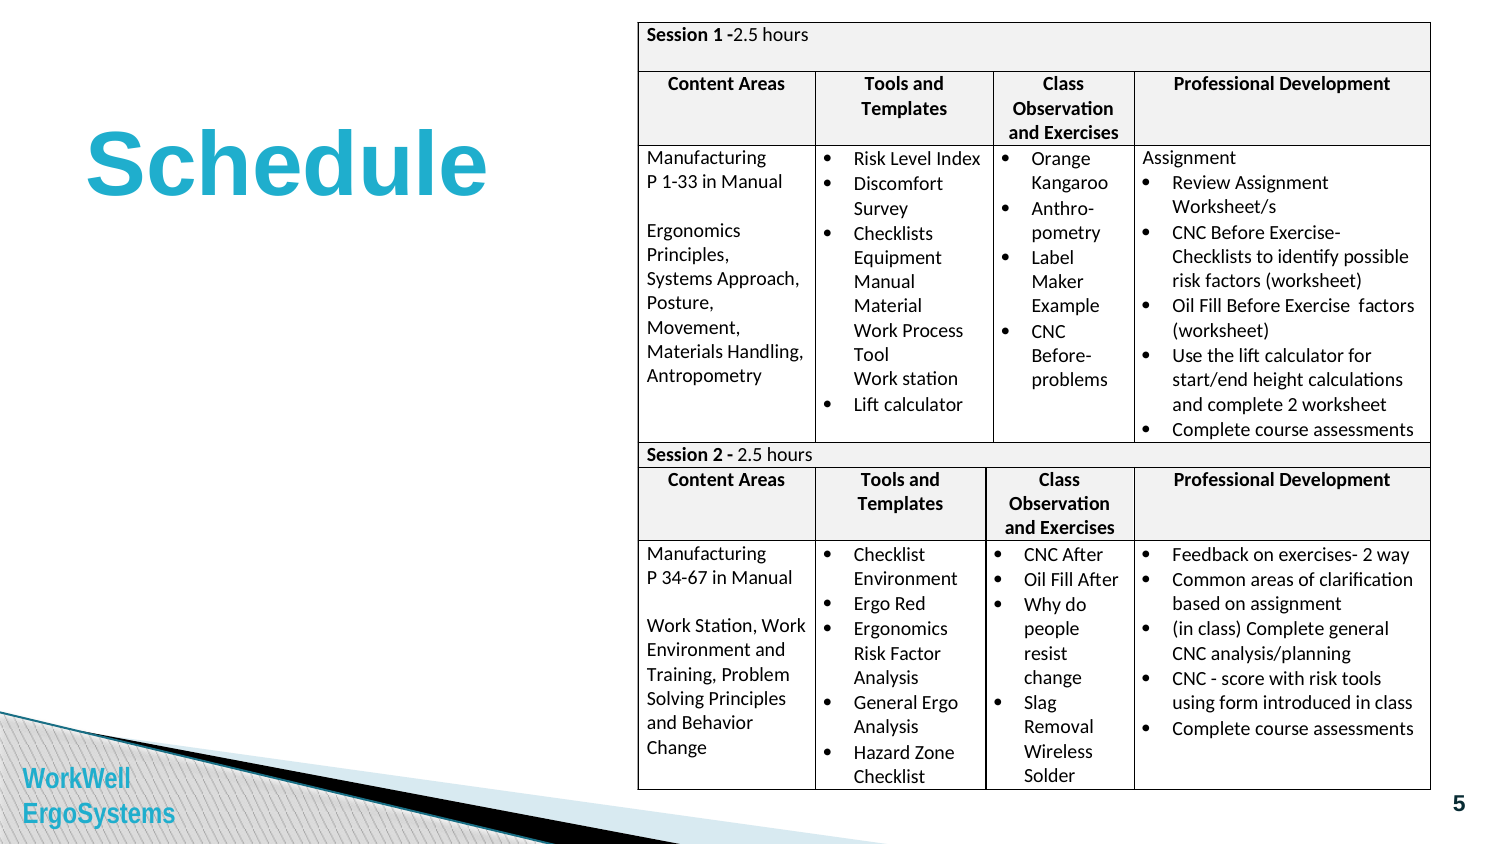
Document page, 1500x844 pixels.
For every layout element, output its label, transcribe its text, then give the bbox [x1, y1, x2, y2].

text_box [637, 21, 1500, 844]
title Schedule [62, 84, 513, 235]
